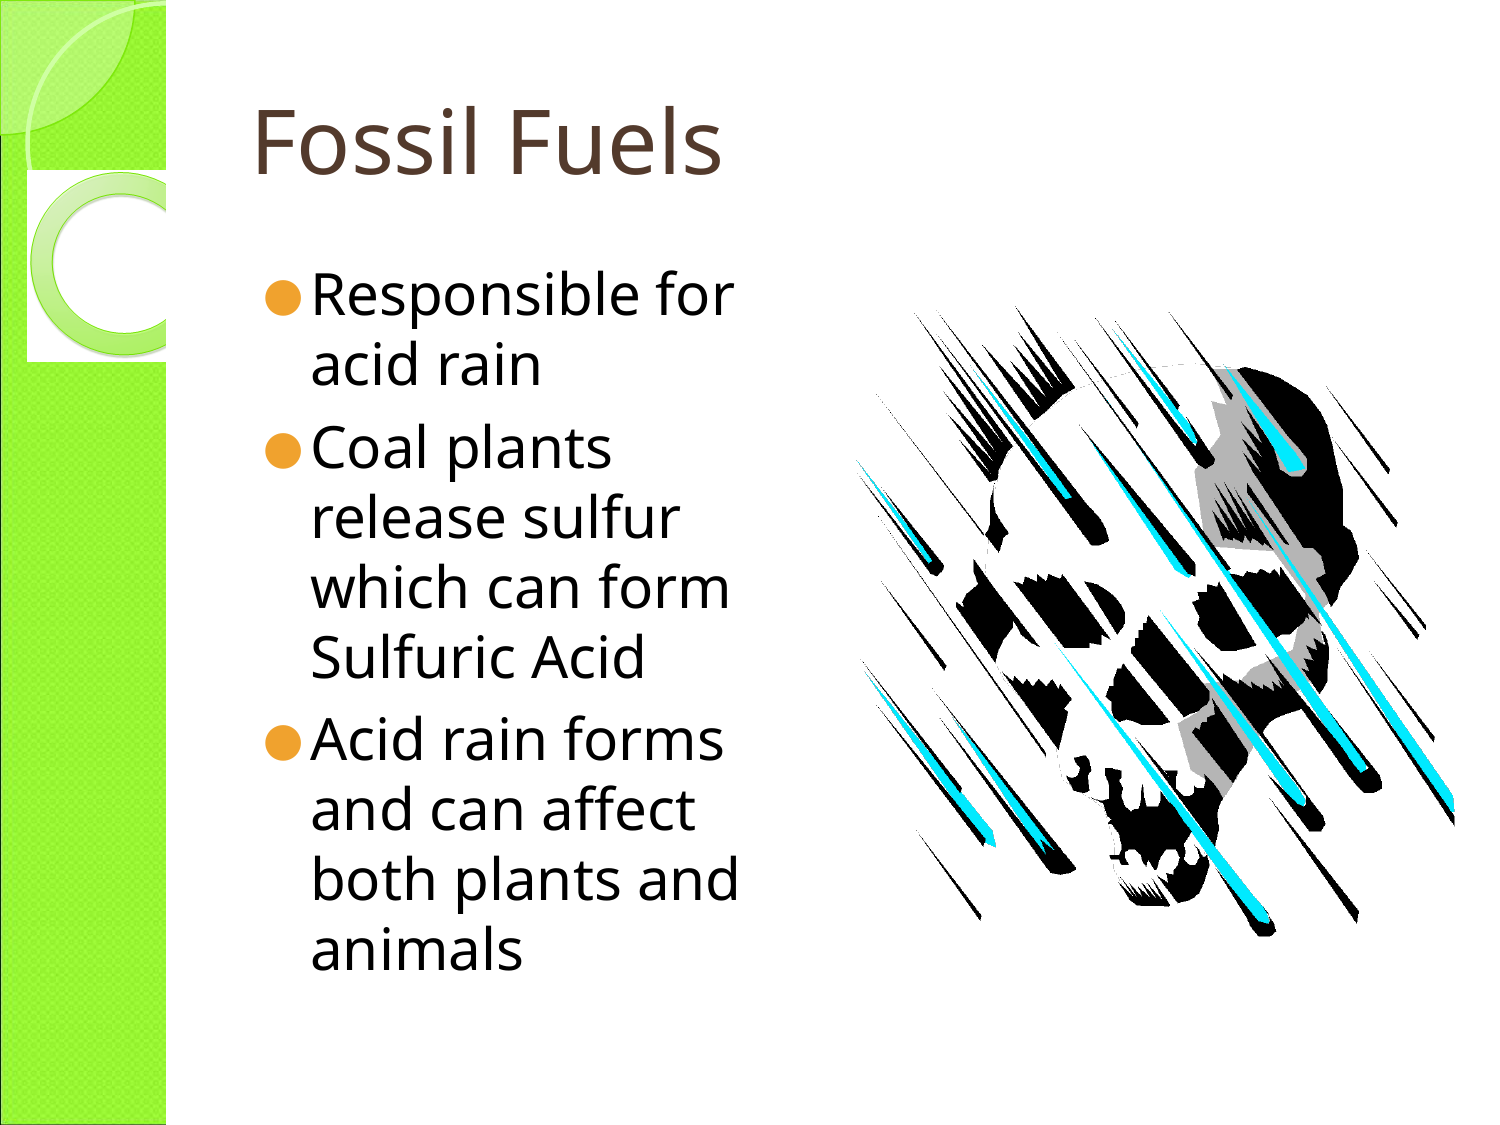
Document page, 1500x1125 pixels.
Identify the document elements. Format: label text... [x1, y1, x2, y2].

list Responsible for acid rain Coal plants release sulfur which can form Sulfuric Acid Acid rain forms and can affect both plants and animals [235, 249, 836, 1016]
picture [136, 0, 166, 4]
picture [0, 6, 166, 1125]
title Fossil Fuels [235, 45, 1466, 233]
picture [849, 299, 1460, 942]
